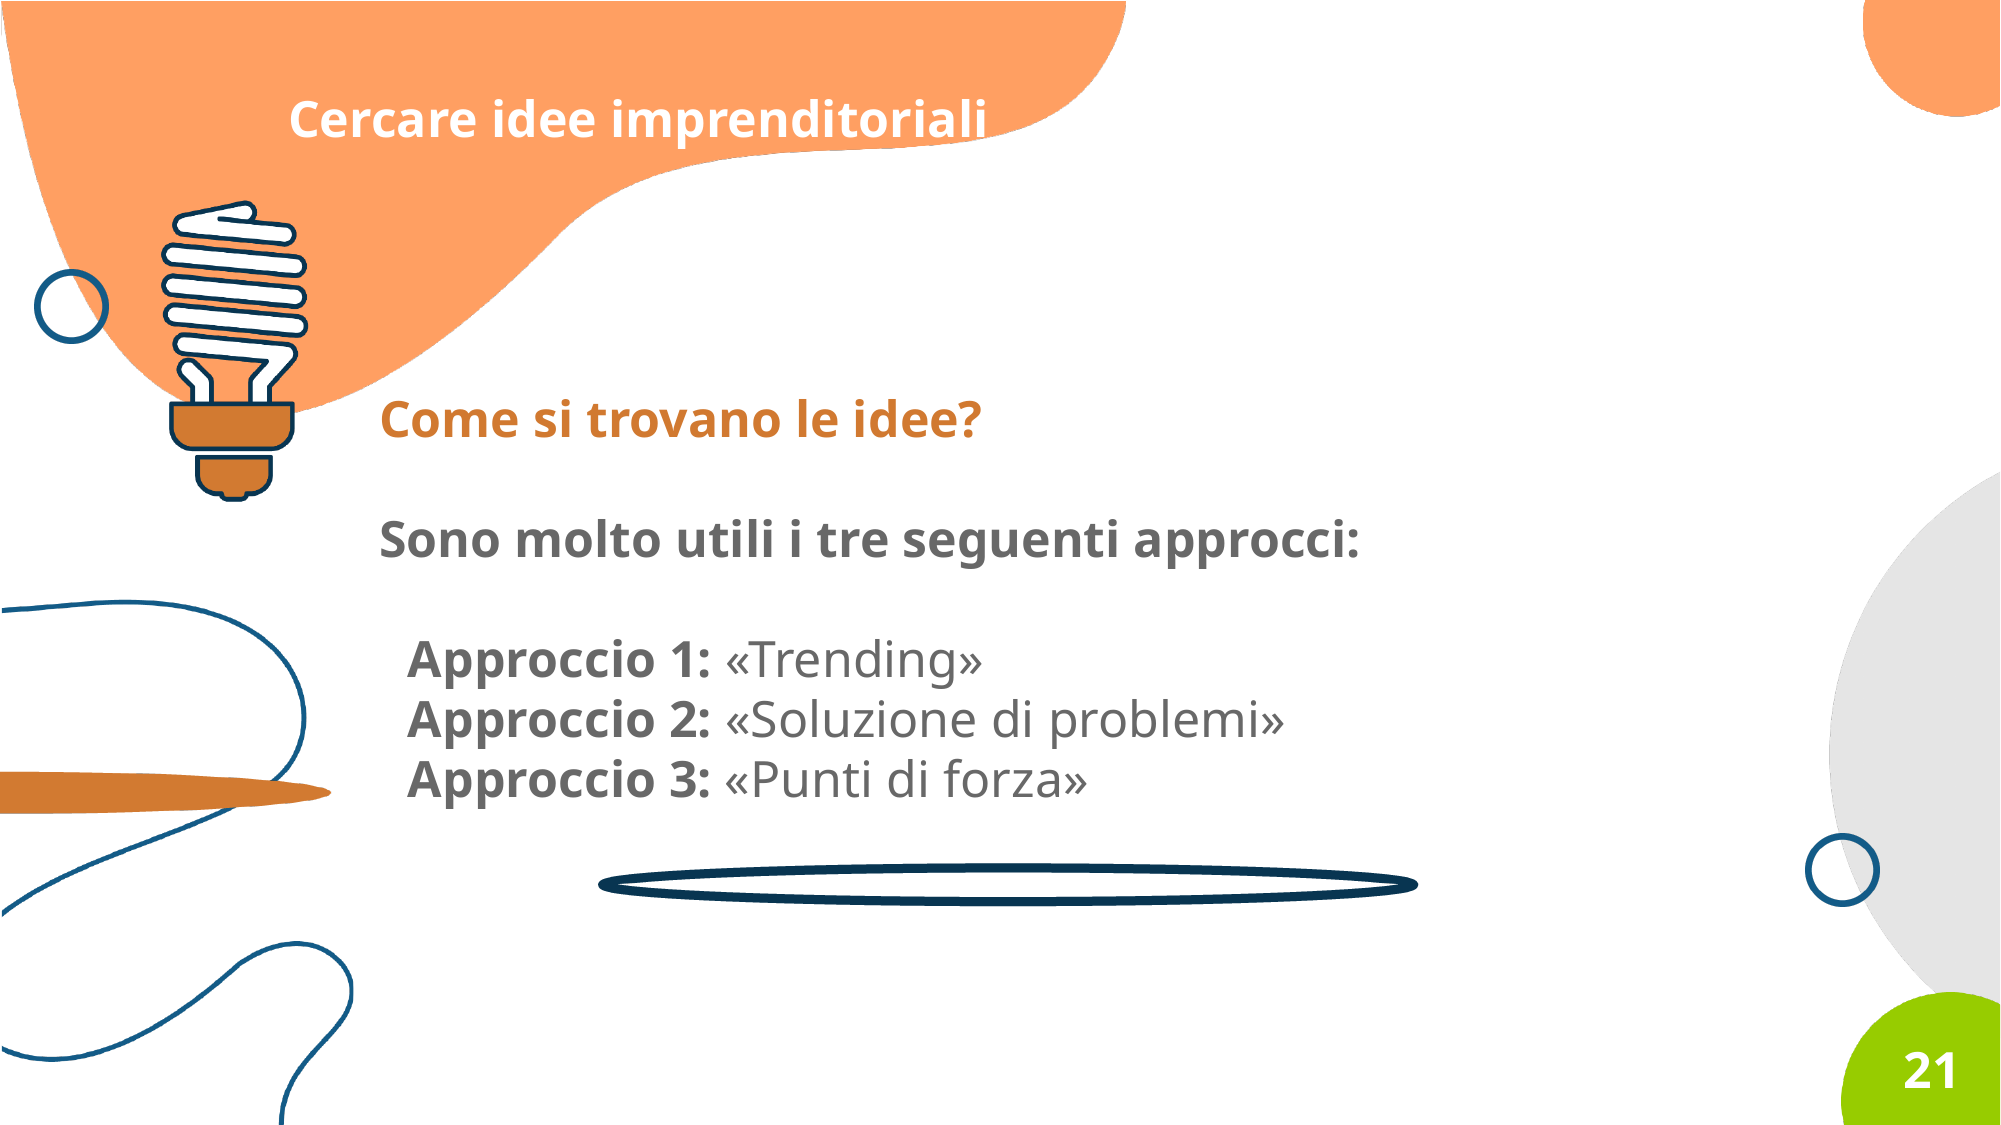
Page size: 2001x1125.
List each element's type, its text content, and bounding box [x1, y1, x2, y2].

picture [1800, 876, 2001, 1125]
slide_number 21 [1888, 1042, 1976, 1103]
picture [573, 876, 1427, 917]
text_box Come si trovano le idee? Sono molto utili i tre seguenti approcci: Approccio 1: «Trending» Approccio 2: «Soluzione di problemi» Approccio 3: «Punti di forza» [364, 380, 2000, 876]
picture [1853, 0, 2000, 125]
picture [0, 1, 1125, 1125]
text_box Cercare idee imprenditoriali [273, 63, 1817, 171]
